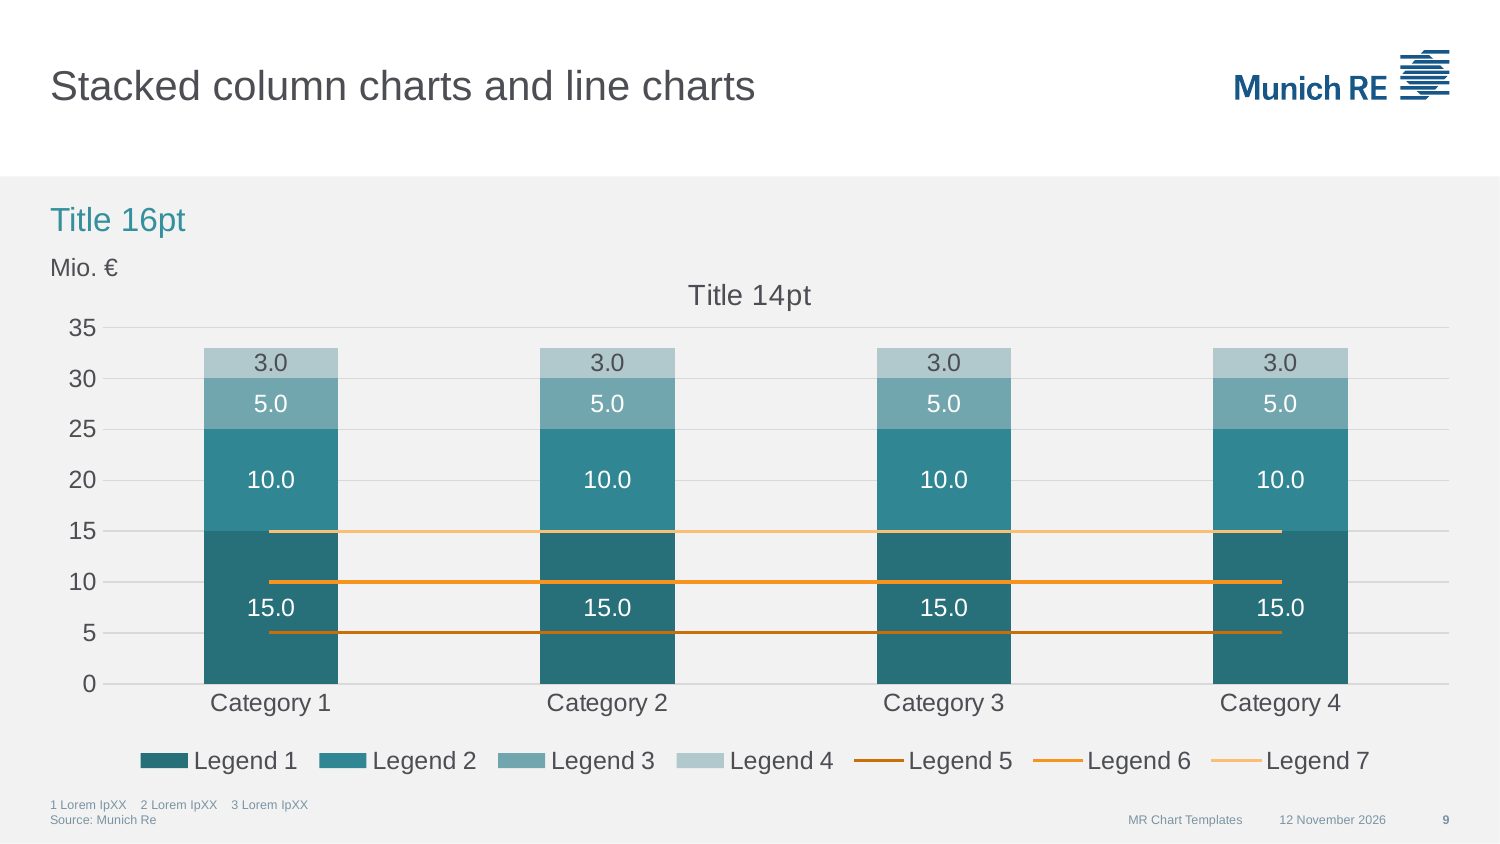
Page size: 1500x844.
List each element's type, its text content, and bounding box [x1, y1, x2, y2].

slide_number 9 [1385, 803, 1450, 837]
chart [50, 251, 1450, 794]
text_box 1 Lorem IpXX 2 Lorem IpXX 3 Lorem IpXX Source: Munich Re [49, 803, 641, 828]
list Title 16pt [50, 197, 1450, 251]
title Stacked column charts and line charts [50, 59, 1173, 151]
footer MR Chart Templates [652, 803, 1243, 837]
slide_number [1249, 803, 1385, 837]
